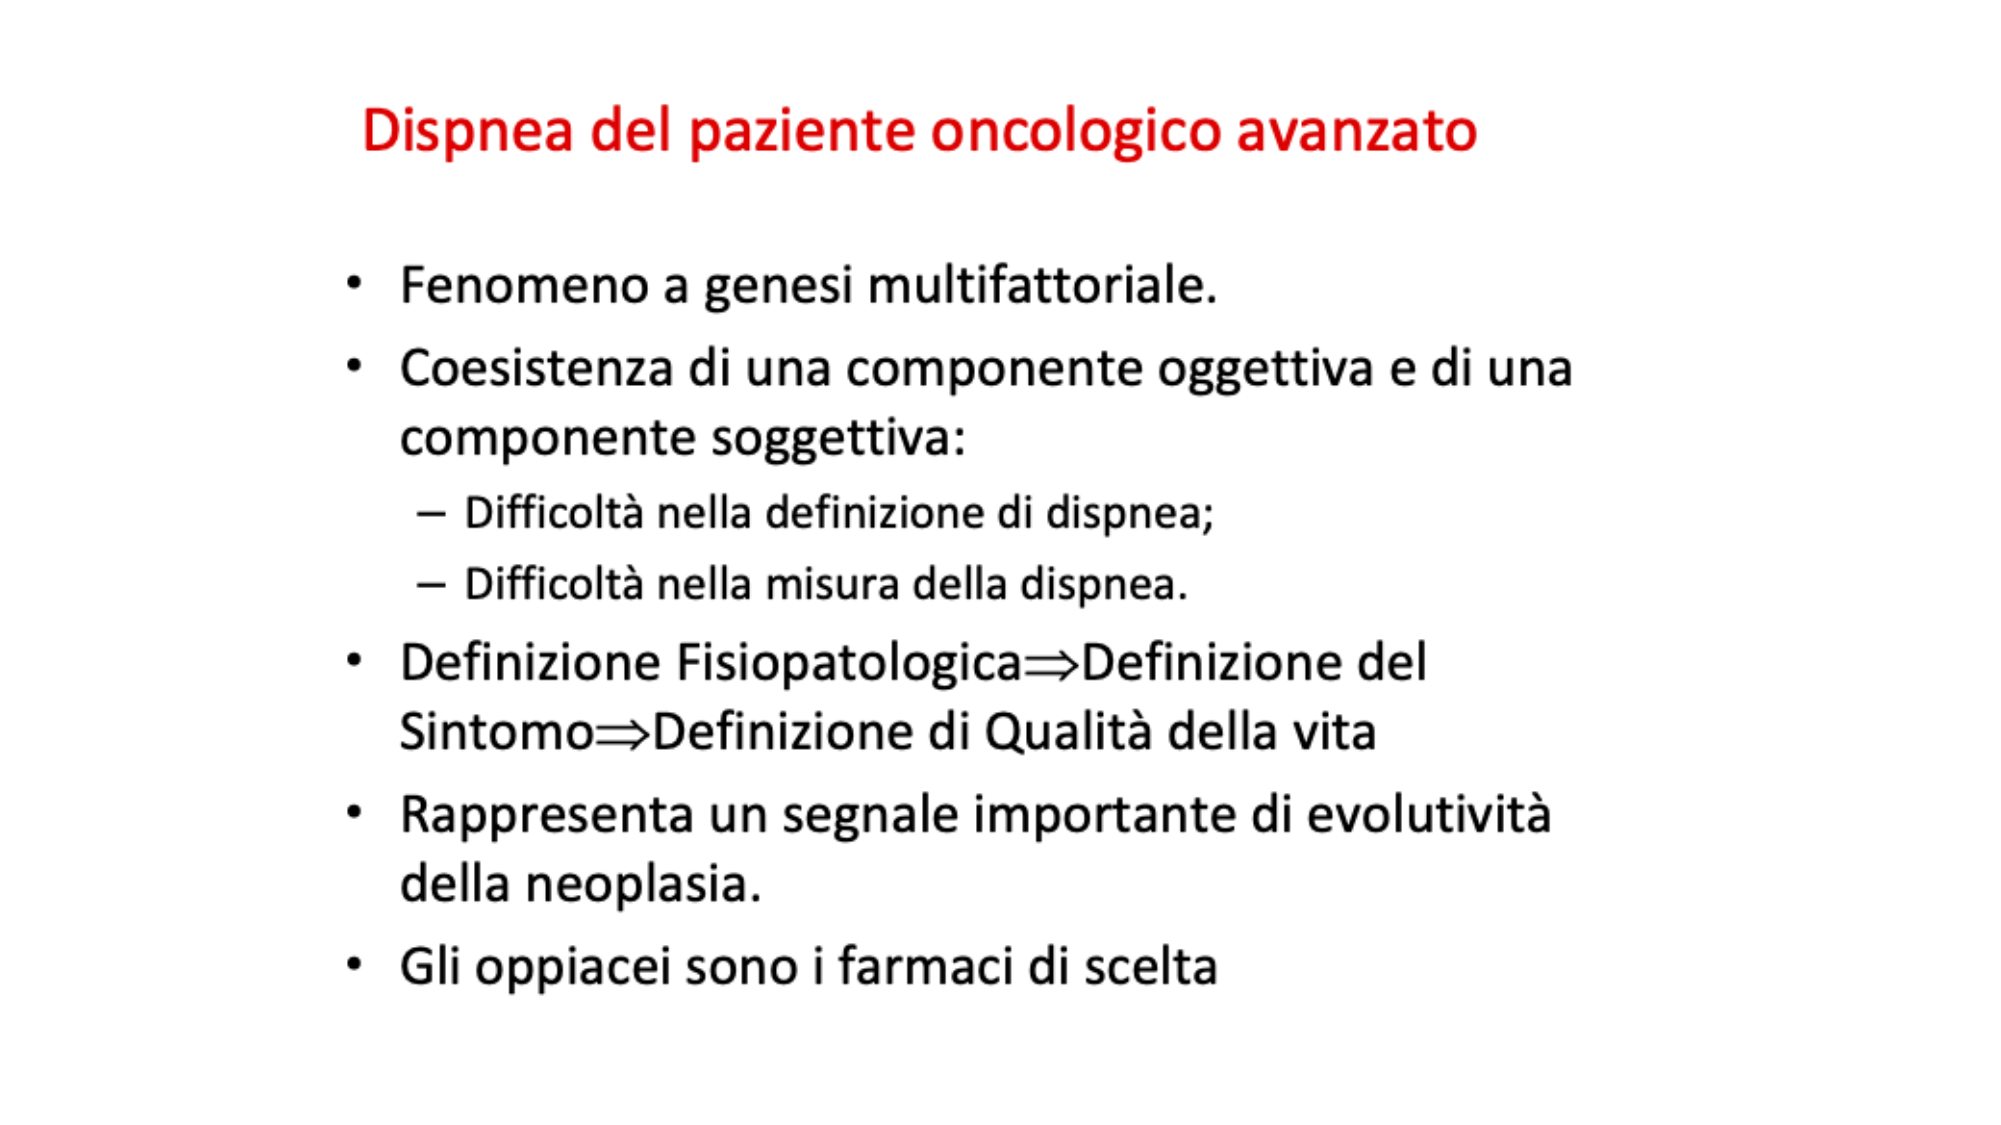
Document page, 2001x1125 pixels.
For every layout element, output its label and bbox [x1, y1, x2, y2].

picture [296, 0, 1704, 1125]
